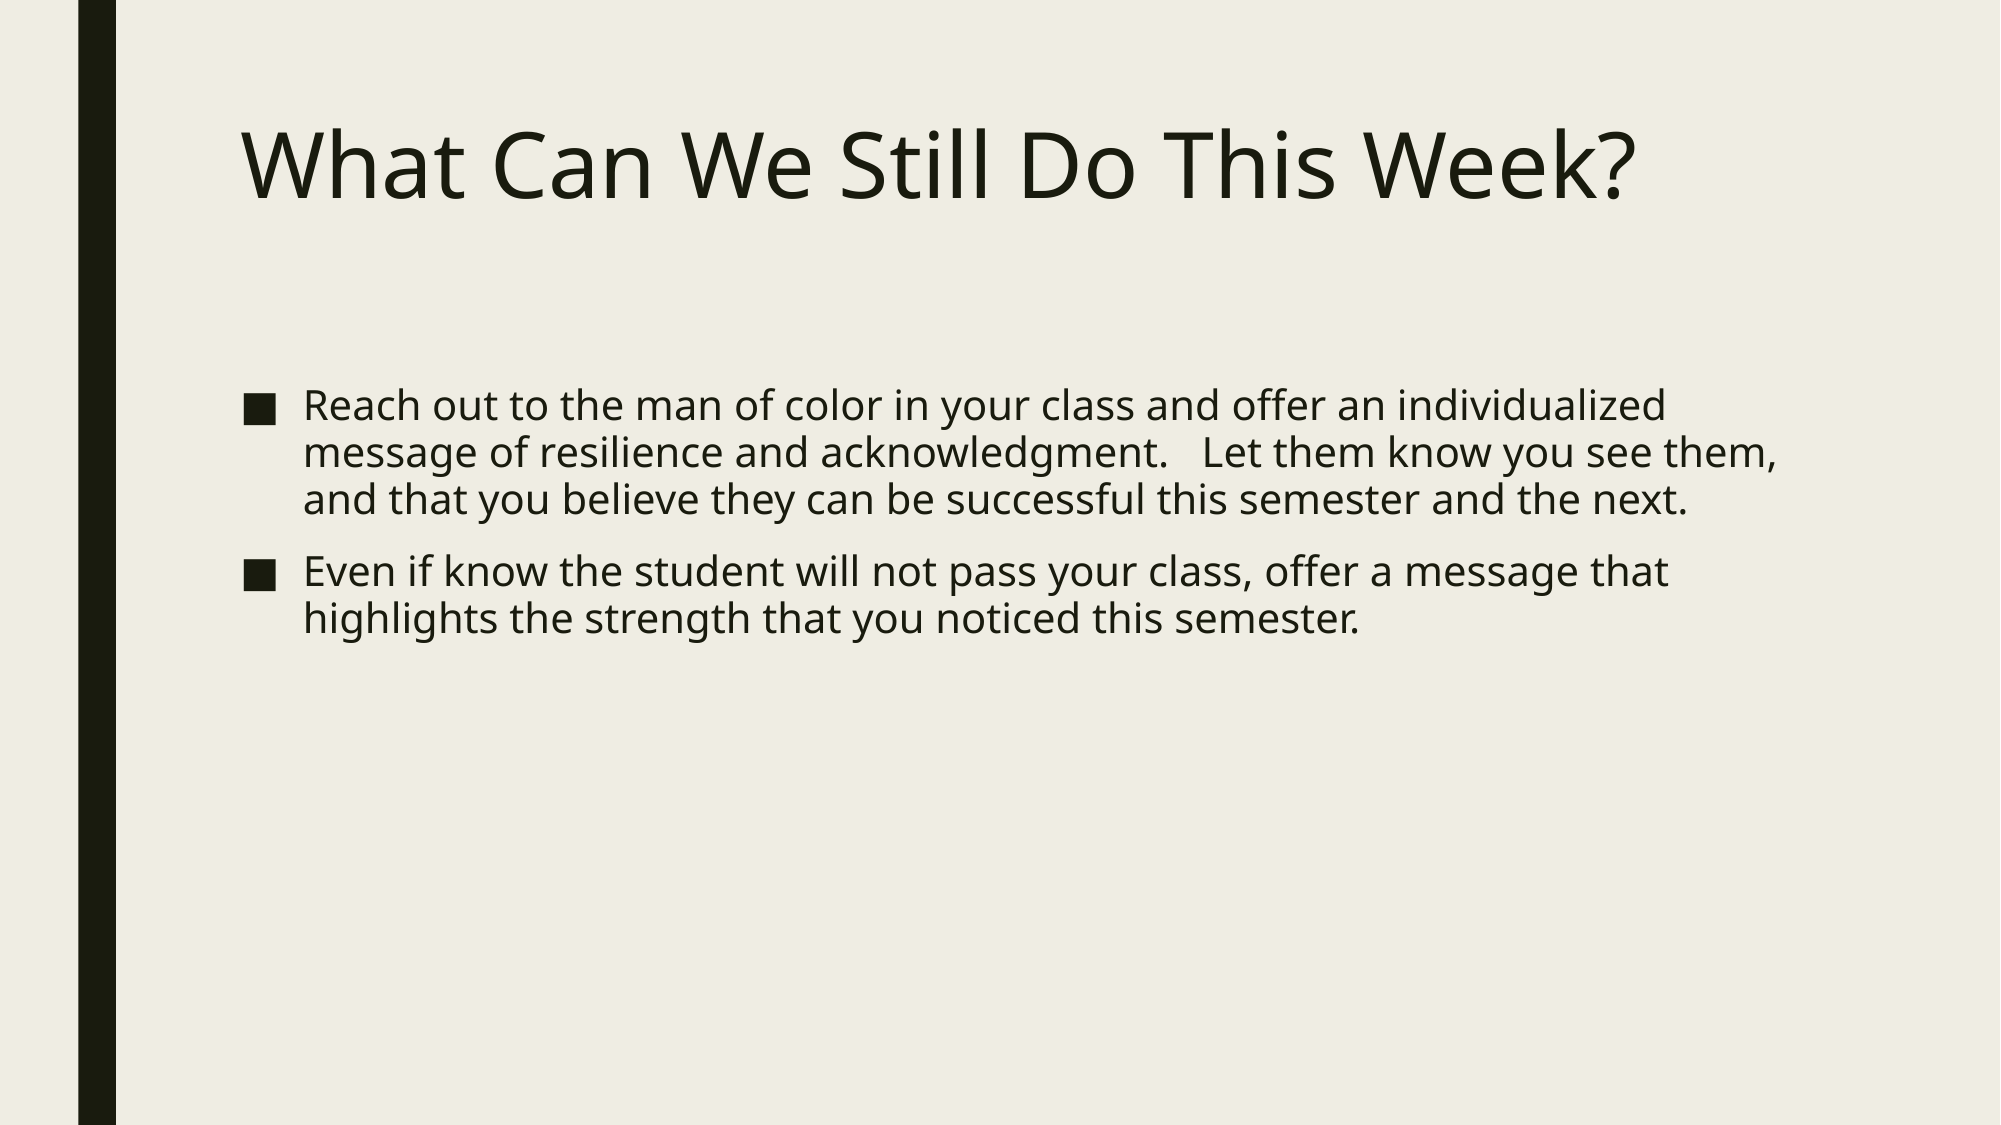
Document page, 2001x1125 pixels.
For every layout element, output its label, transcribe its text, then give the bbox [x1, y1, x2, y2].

list Reach out to the man of color in your class and offer an individualized message of resilience and acknowledgment. Let them know you see them, and that you believe they can be successful this semester and the next. Even if know the student will not pass your class, offer a message that highlights the strength that you noticed this semester. [225, 375, 1800, 963]
title What Can We Still Do This Week? [225, 112, 1800, 357]
